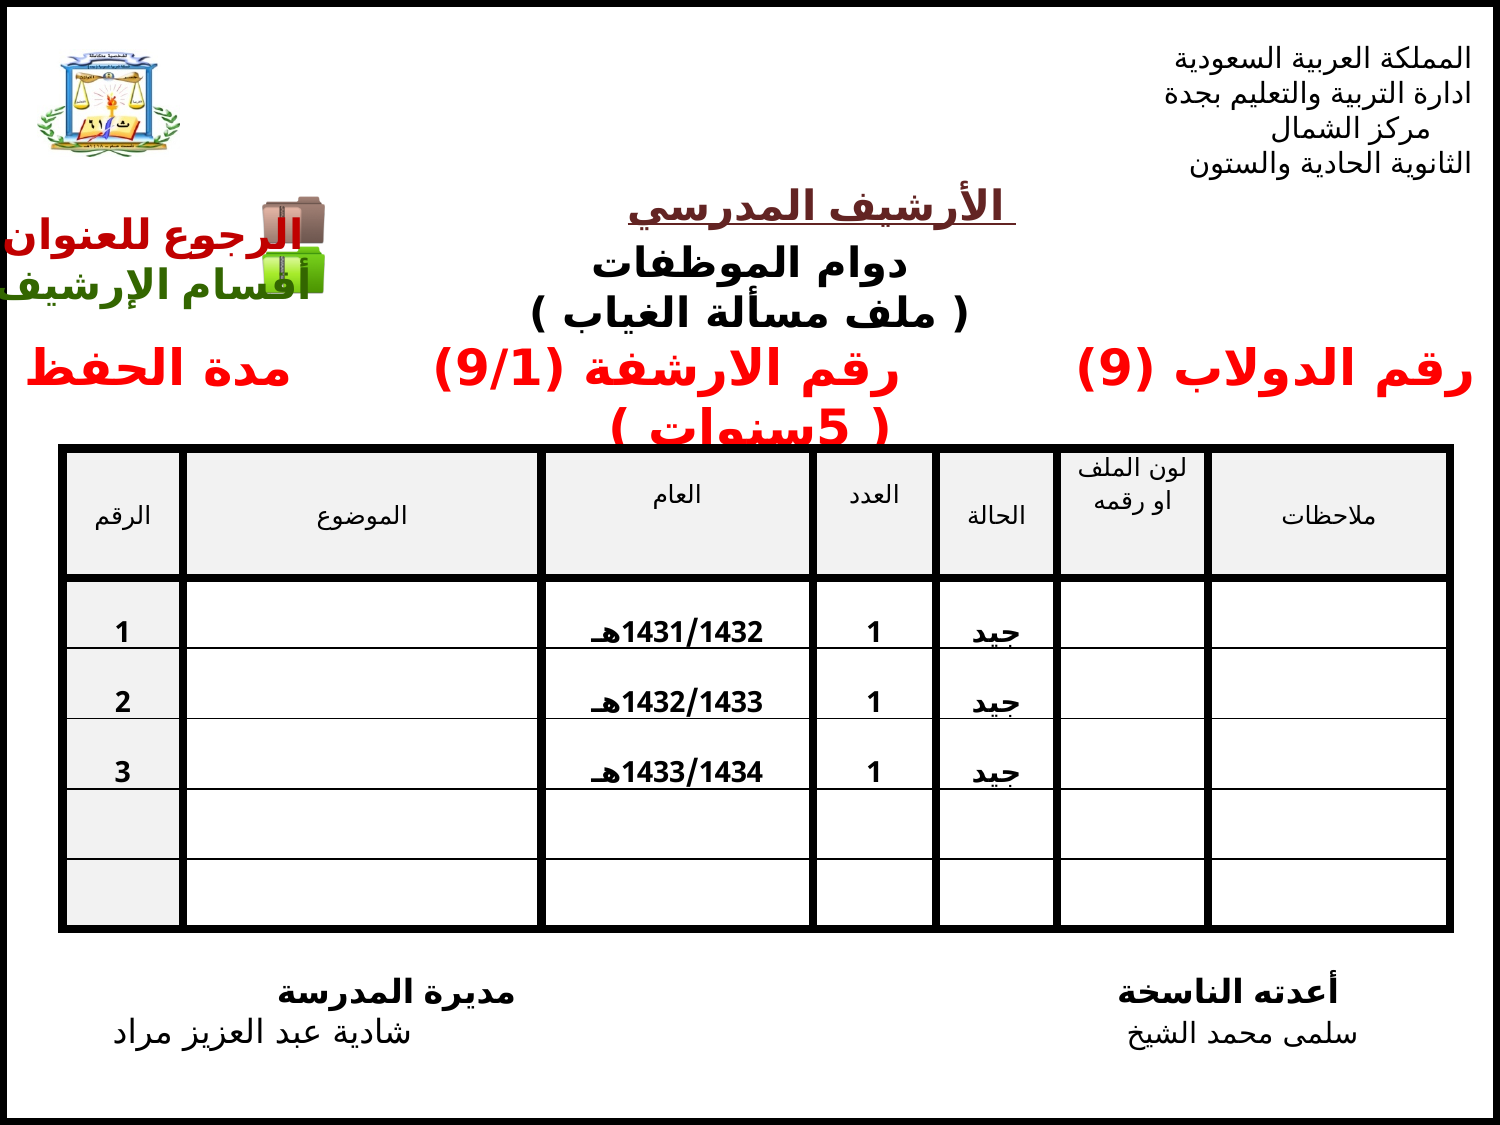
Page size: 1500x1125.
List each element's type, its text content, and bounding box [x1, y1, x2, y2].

table_cell [187, 860, 537, 925]
text_box دوام الموظفات ( ملف مسألة الغياب ) رقم الدولاب (9) رقم الارشفة (9/1) مدة الحفظ ( 5سنوات ) [0, 228, 1500, 464]
table_header العدد [817, 453, 932, 574]
table_cell 2 [67, 649, 179, 718]
table_cell [546, 790, 809, 858]
picture [37, 49, 180, 157]
table_cell [817, 790, 932, 858]
table_cell [1212, 649, 1446, 718]
table_cell [546, 860, 809, 925]
table_cell 1 [817, 582, 932, 647]
table_cell 1432/1433هـ [546, 649, 809, 718]
table_cell 1433/1434هـ [546, 719, 809, 788]
table_cell 1 [67, 582, 179, 647]
table_cell [1212, 860, 1446, 925]
table_header الموضوع [187, 453, 537, 574]
table_cell جيد [940, 582, 1053, 647]
table_cell [1212, 790, 1446, 858]
table_cell [940, 790, 1053, 858]
table_cell [1061, 649, 1204, 718]
table_cell [187, 719, 537, 788]
table_cell [187, 649, 537, 718]
table_header ملاحظات [1212, 453, 1446, 574]
table_cell [187, 582, 537, 647]
table_cell [187, 790, 537, 858]
text_box أعدته الناسخة مديرة المدرسة سلمى محمد الشيخ شادية عبد العزيز مراد [97, 963, 1374, 1058]
text_box الرجوع للعنوان [0, 200, 256, 265]
table_header لون الملف او رقمه [1061, 453, 1204, 574]
table_cell 1 [817, 719, 932, 788]
table_header الحالة [940, 453, 1053, 574]
table_cell [67, 790, 179, 858]
picture [262, 187, 326, 301]
table_cell [67, 860, 179, 925]
table_cell جيد [940, 649, 1053, 718]
table_cell 1431/1432هـ [546, 582, 809, 647]
table_header الرقم [67, 453, 179, 574]
table_cell 1 [817, 649, 932, 718]
table_cell [940, 860, 1053, 925]
table_cell جيد [940, 719, 1053, 788]
text_box [0, 0, 1500, 228]
table_cell [1061, 860, 1204, 925]
text_box [0, 464, 1500, 1125]
text_box أقسام الإرشيف [0, 265, 328, 315]
table_cell [1061, 790, 1204, 858]
table_cell [1061, 582, 1204, 647]
table_cell 3 [67, 719, 179, 788]
table_cell [1212, 582, 1446, 647]
table_cell [1061, 719, 1204, 788]
table_cell [1212, 719, 1446, 788]
table_header العام [546, 453, 809, 574]
table_cell [817, 860, 932, 925]
